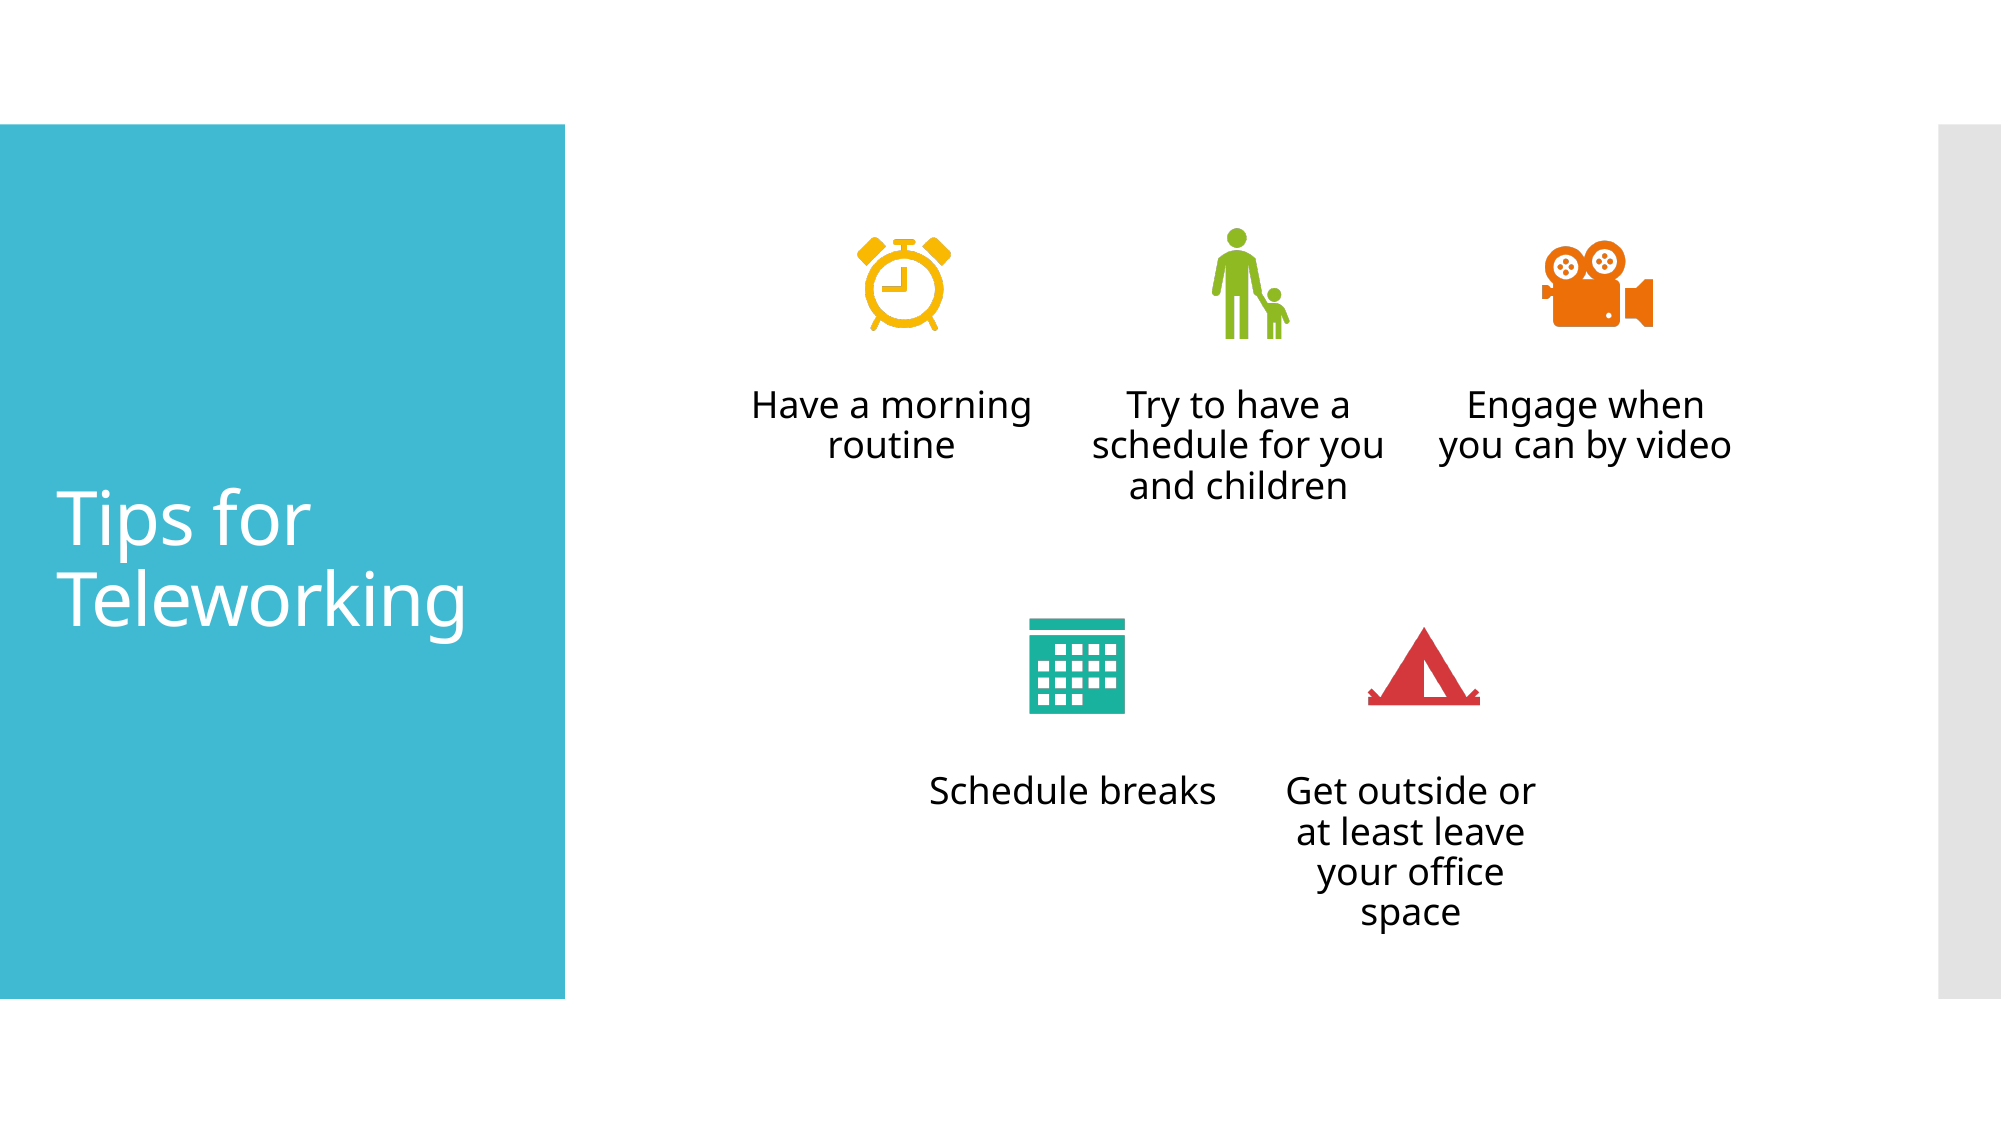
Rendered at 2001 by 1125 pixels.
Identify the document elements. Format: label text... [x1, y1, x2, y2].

title Tips for Teleworking [41, 184, 525, 940]
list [616, 145, 1885, 980]
